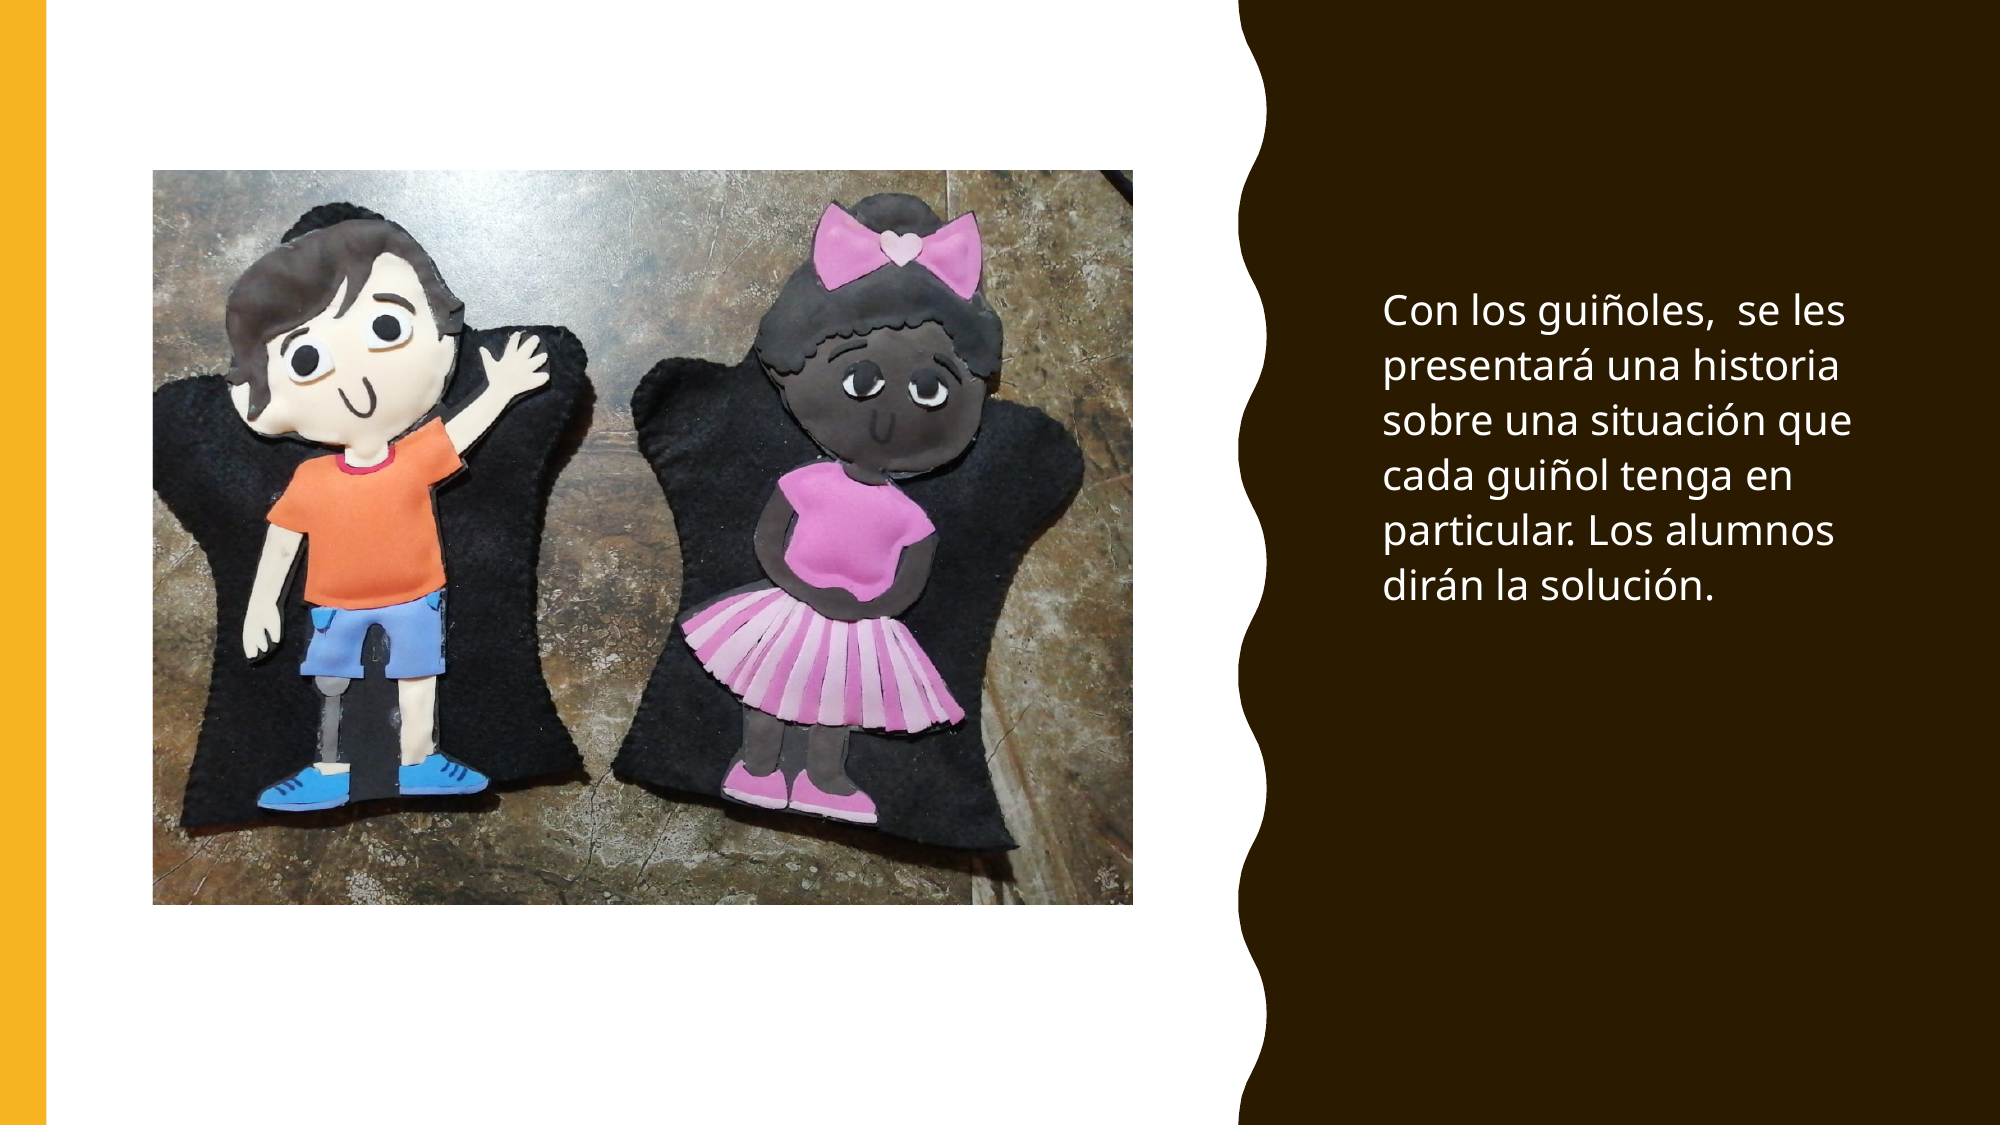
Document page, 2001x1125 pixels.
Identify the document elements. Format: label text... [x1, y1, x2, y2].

text_box [0, 0, 47, 1125]
text_box [1238, 0, 2000, 1125]
text_box Con los guiñoles, se les presentará una historia sobre una situación que cada guiñol tenga en particular. Los alumnos dirán la solución. [1368, 271, 1875, 965]
text_box [47, 0, 1266, 1125]
picture [153, 46, 1132, 1028]
